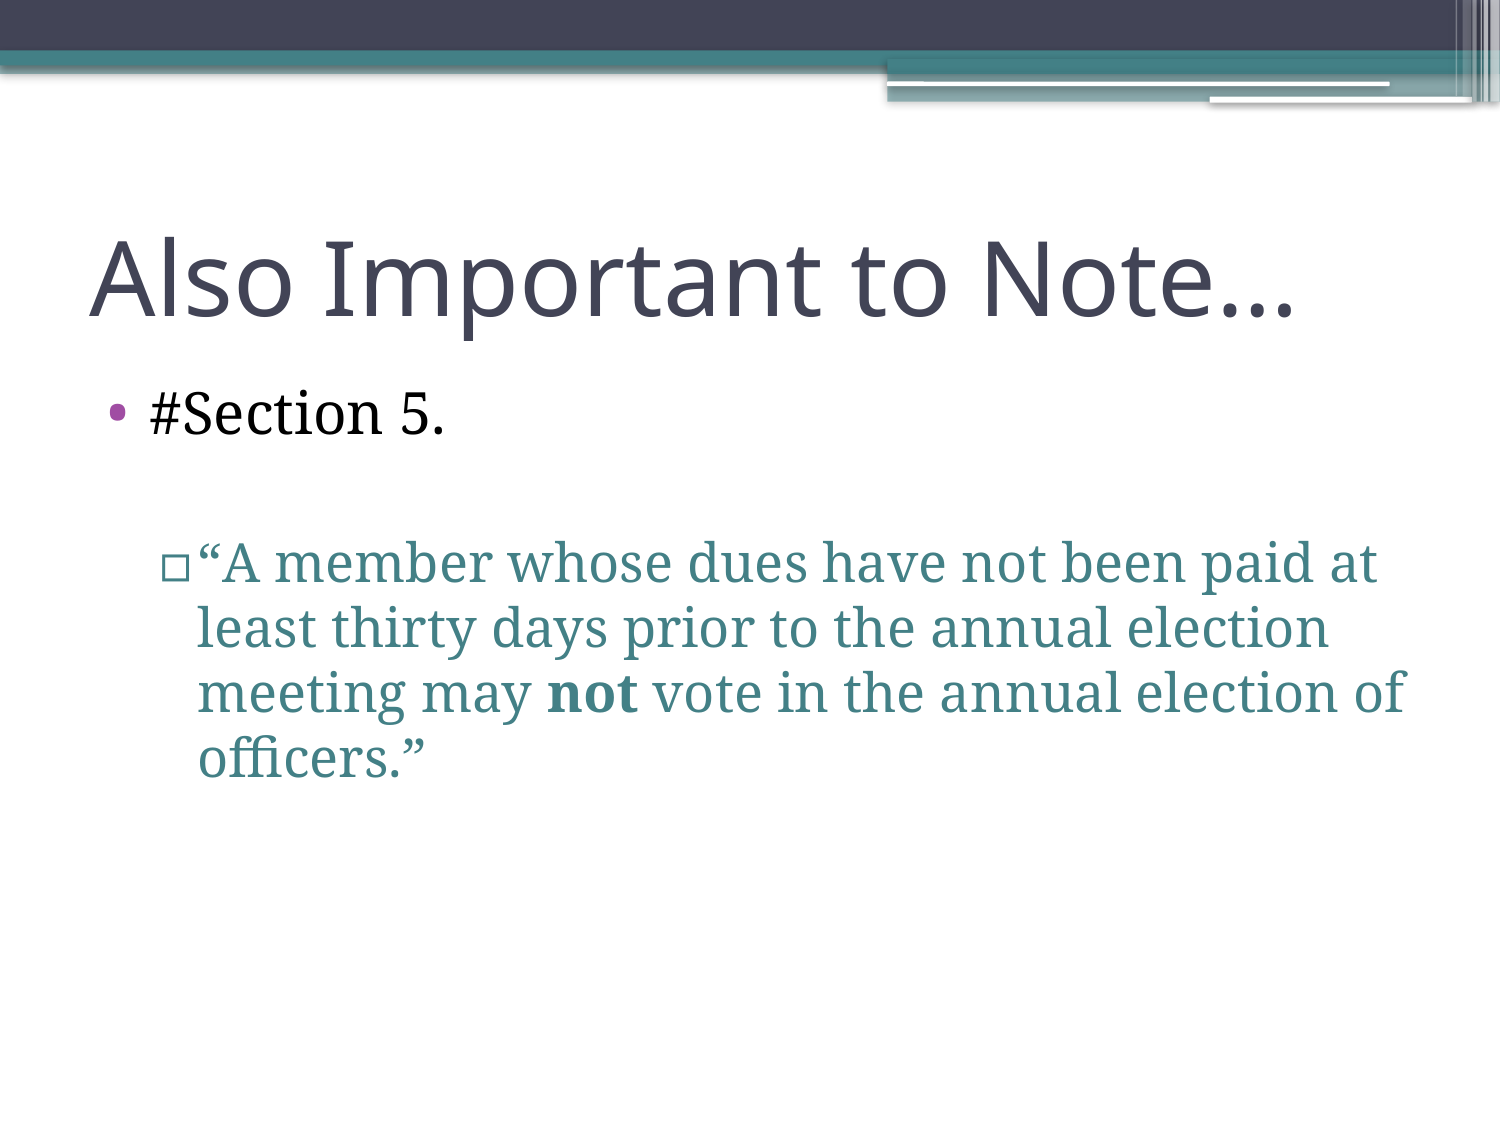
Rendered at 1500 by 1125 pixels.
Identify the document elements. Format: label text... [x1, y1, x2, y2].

title Also Important to Note… [75, 187, 1425, 363]
list #Section 5. “A member whose dues have not been paid at least thirty days prior to the annual election meeting may not vote in the annual election of officers.” [75, 368, 1425, 1079]
